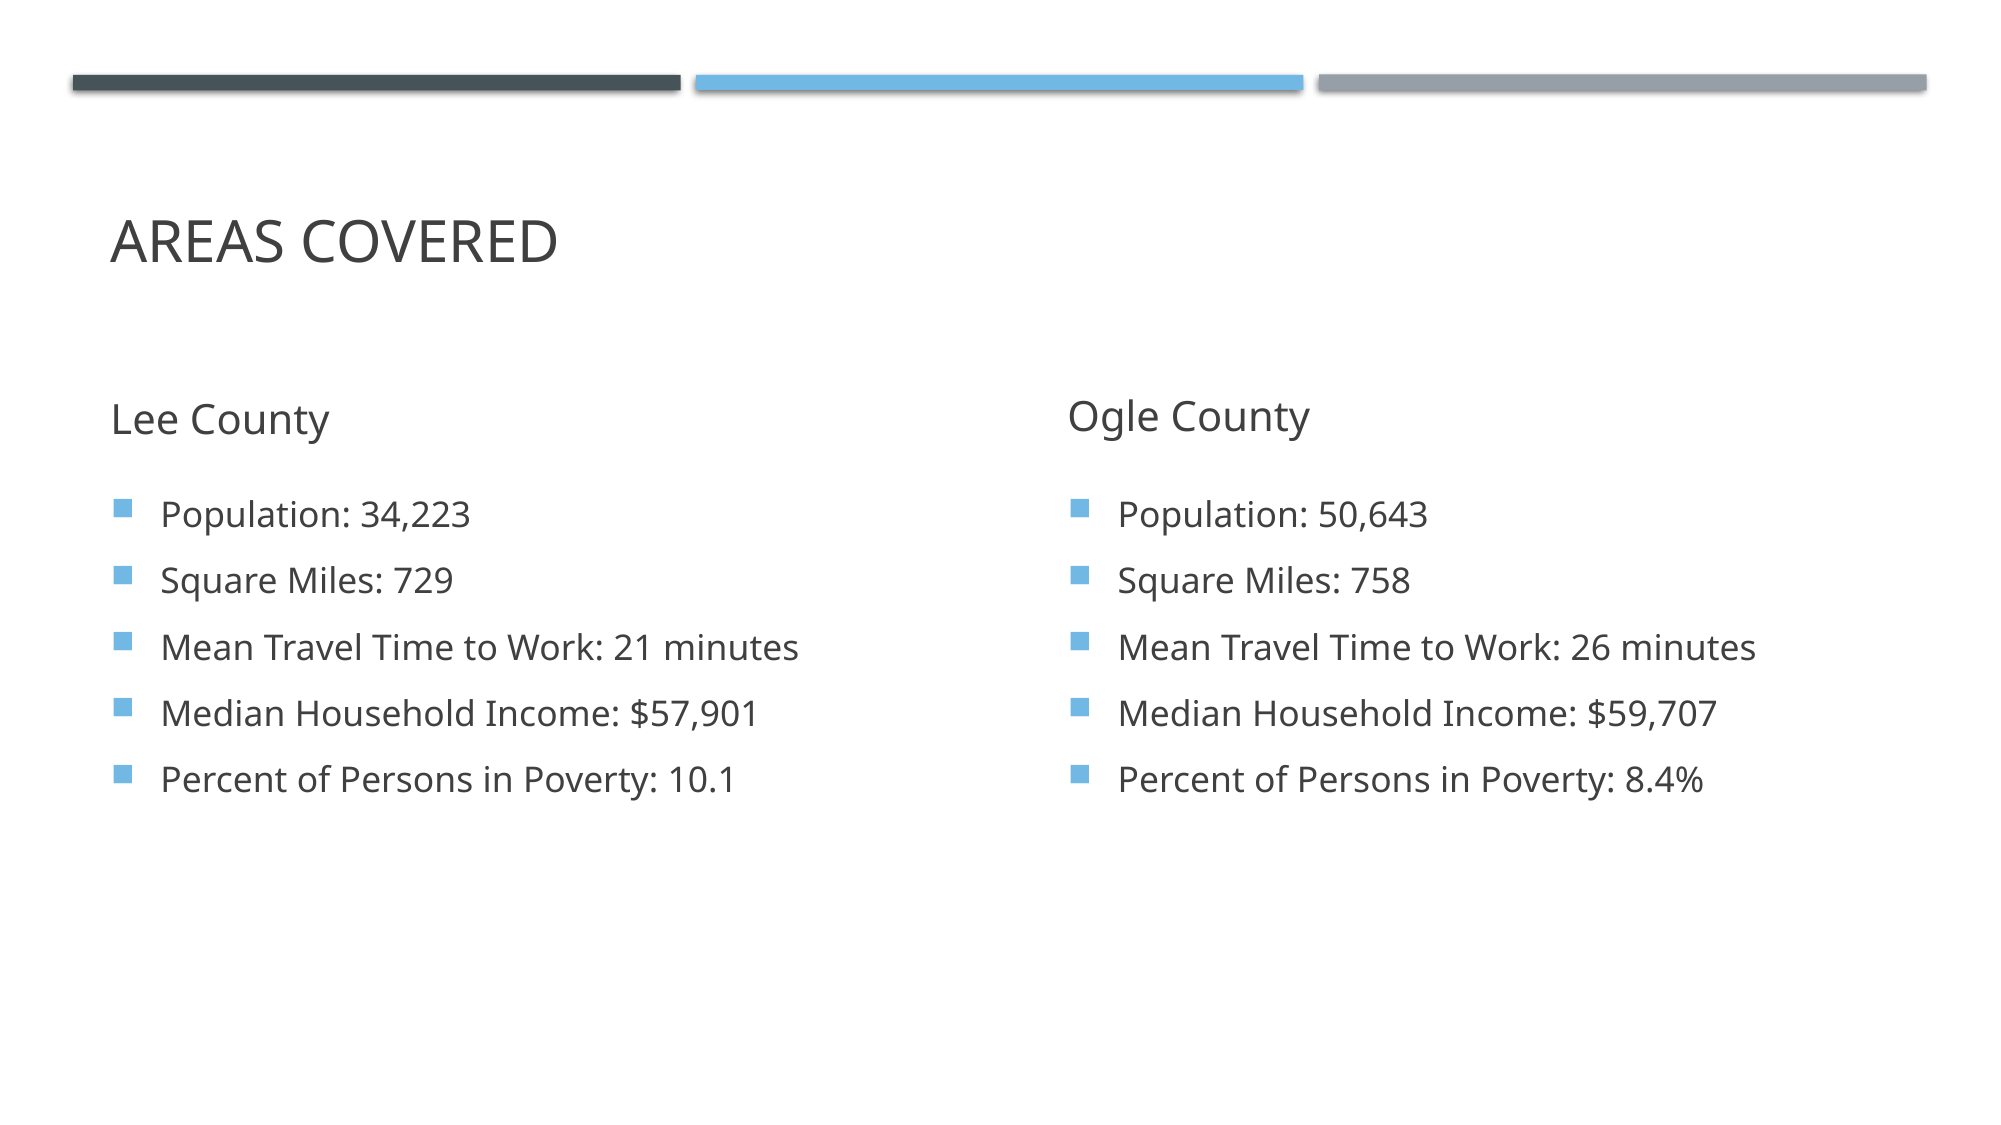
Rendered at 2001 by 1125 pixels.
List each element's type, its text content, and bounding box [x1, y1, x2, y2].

title Areas covered [95, 119, 1905, 282]
list Population: 34,223 Square Miles: 729 Mean Travel Time to Work: 21 minutes Median Household Income: $57,901 Percent of Persons in Poverty: 10.1 [95, 479, 948, 962]
list Ogle County [1052, 369, 1905, 460]
list Lee County [95, 369, 948, 461]
list Population: 50,643 Square Miles: 758 Mean Travel Time to Work: 26 minutes Median Household Income: $59,707 Percent of Persons in Poverty: 8.4% [1052, 479, 1905, 962]
